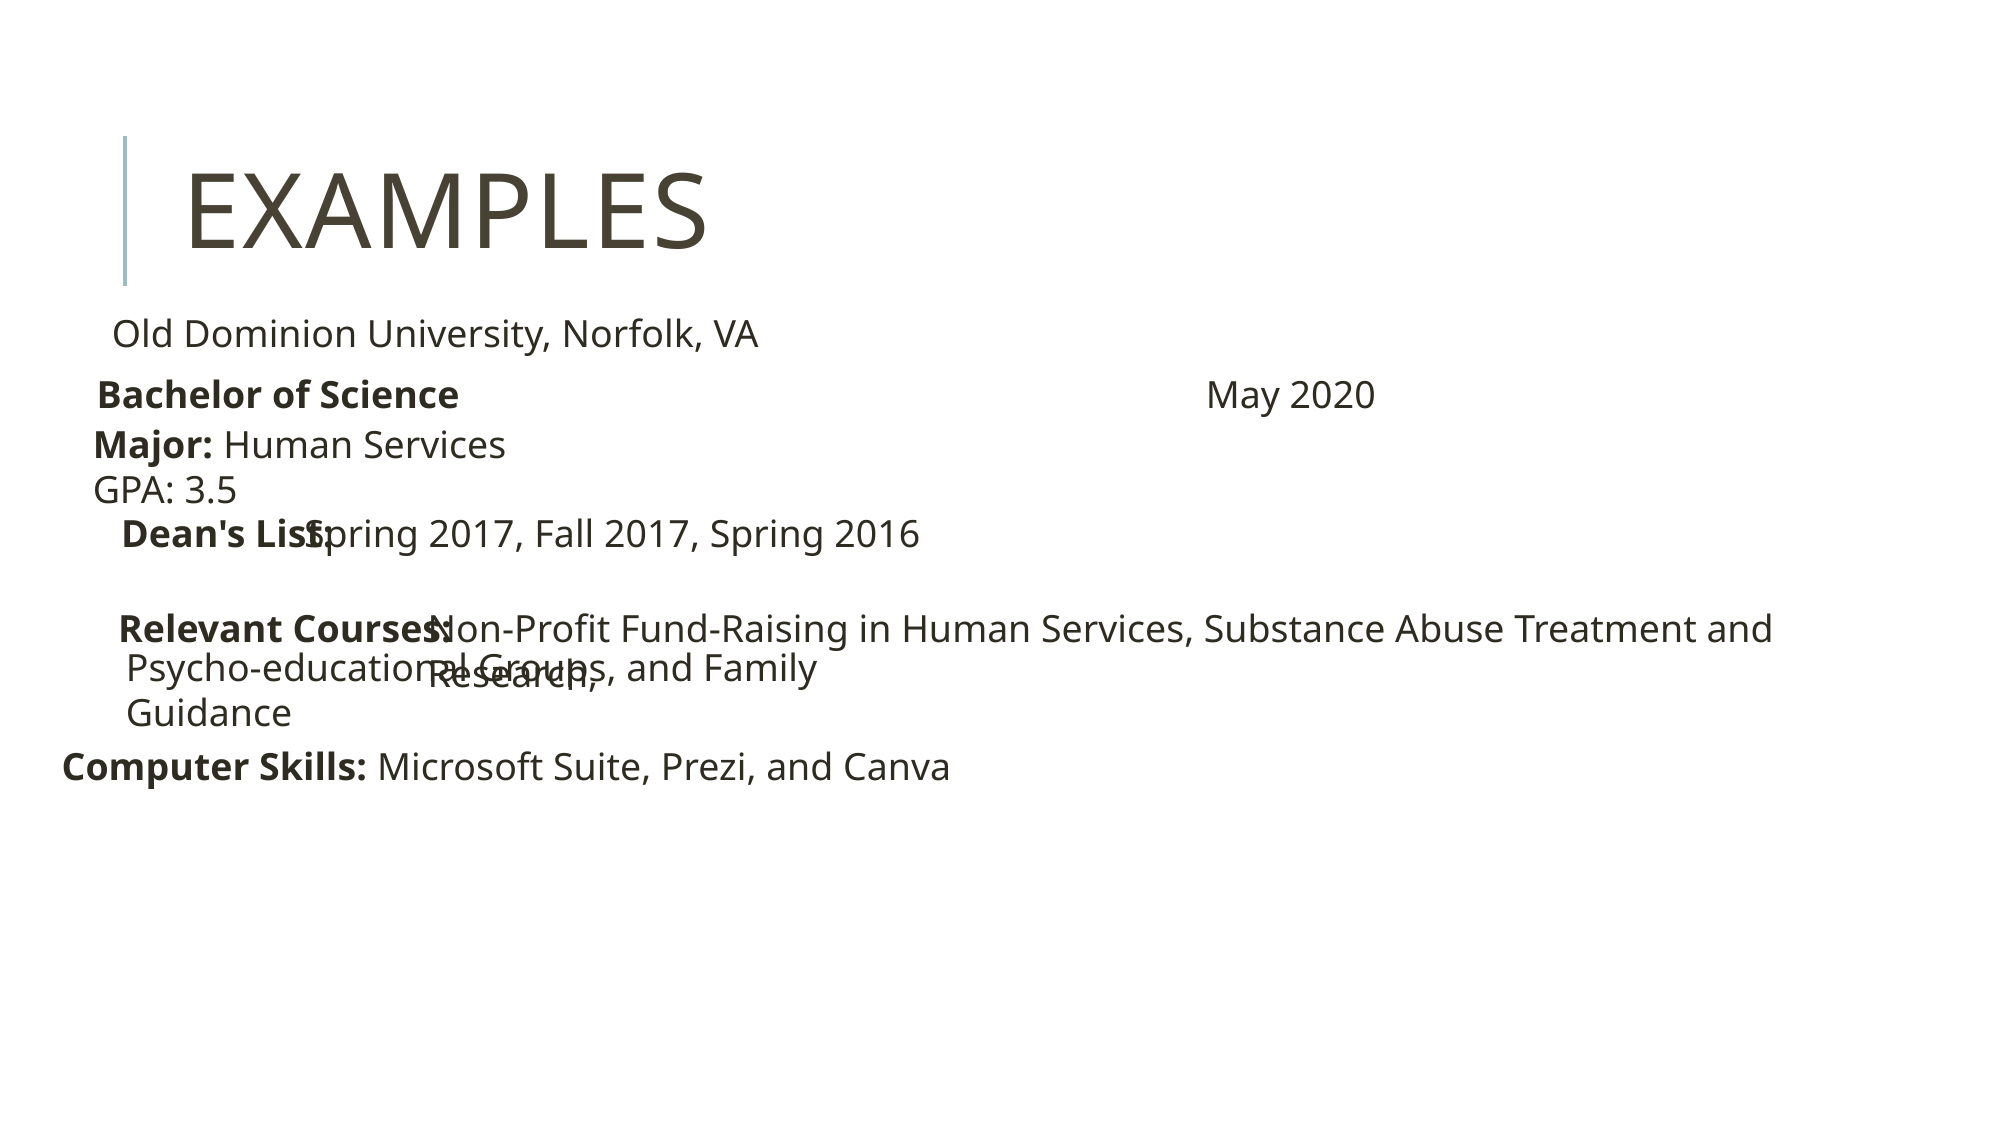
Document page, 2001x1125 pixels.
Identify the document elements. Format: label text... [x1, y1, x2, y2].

text_box Non-Profit Fund-Raising in Human Services, Substance Abuse Treatment and Research, [413, 597, 1829, 703]
text_box Computer Skills: Microsoft Suite, Prezi, and Canva [46, 735, 967, 796]
text_box May 2020 [1191, 363, 1391, 423]
text_box Bachelor of Science [81, 363, 475, 413]
title Examples [168, 96, 1763, 342]
text_box Relevant Courses: [103, 597, 413, 658]
text_box Old Dominion University, Norfolk, VA [97, 302, 774, 363]
text_box Major: Human Services GPA: 3.5 [78, 413, 522, 518]
text_box Spring 2017, Fall 2017, Spring 2016 [289, 502, 936, 563]
text_box Psycho-educational Groups, and Family Guidance [111, 636, 999, 741]
text_box Dean's List: [106, 502, 289, 563]
